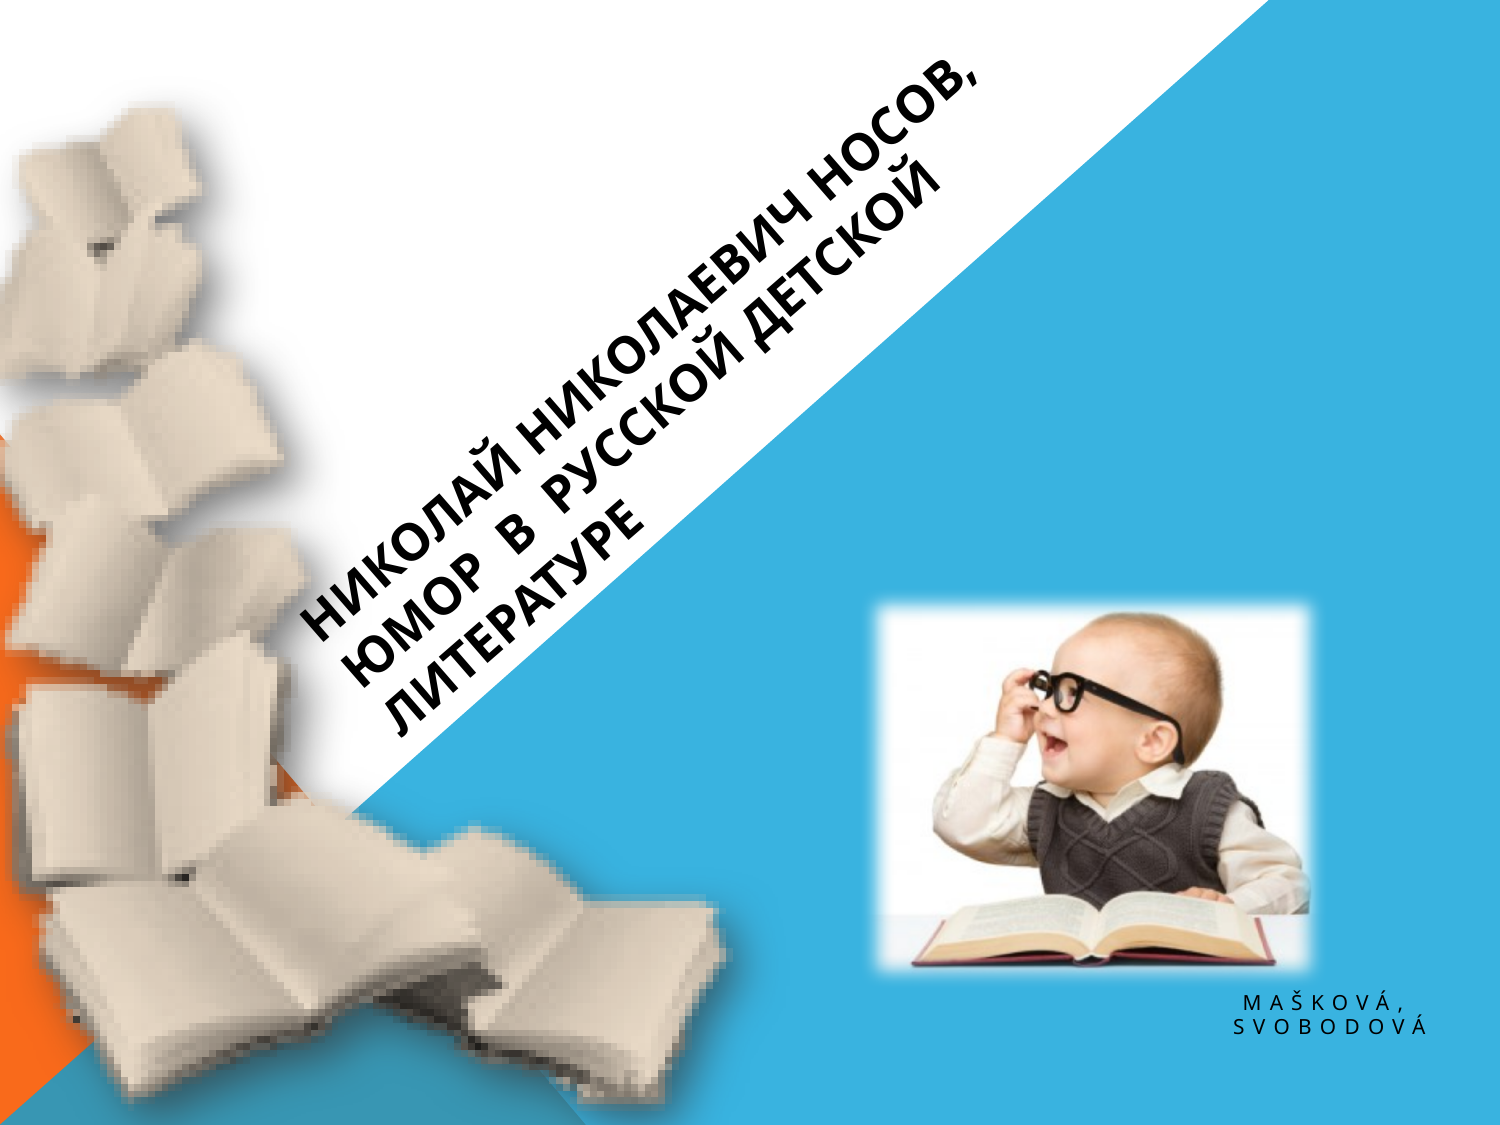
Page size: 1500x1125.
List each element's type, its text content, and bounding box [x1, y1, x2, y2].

title Николай Николаевич Носов, юмор в русской детской литературе [758, 0, 1098, 445]
picture [0, 61, 754, 1125]
subtitle Mašková, Svobodová [1104, 987, 1441, 1055]
picture [857, 585, 1328, 990]
